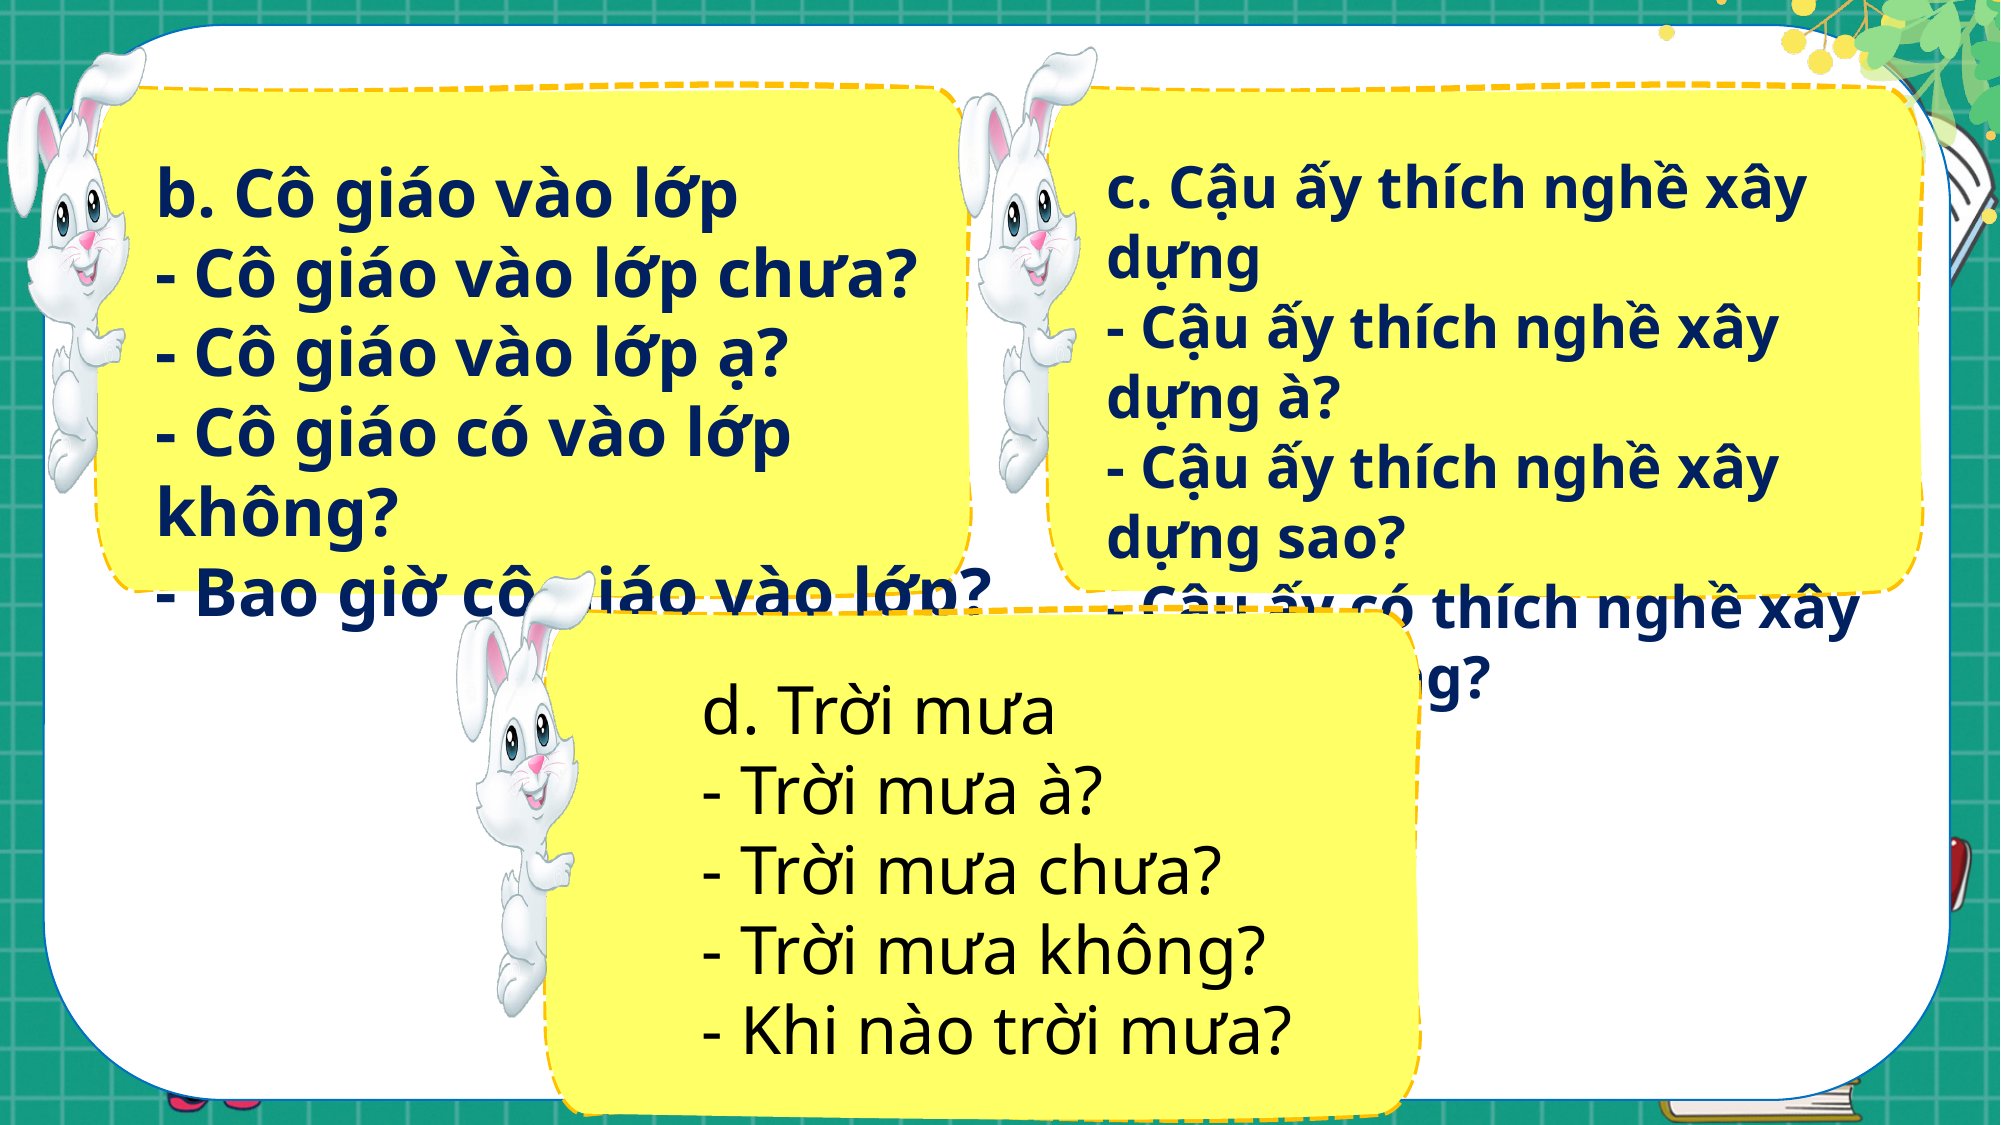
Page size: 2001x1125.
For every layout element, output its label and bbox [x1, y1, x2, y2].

text_box [449, 548, 1419, 1114]
text_box [951, 24, 1922, 591]
text_box [0, 24, 951, 591]
picture [0, 0, 2001, 1125]
